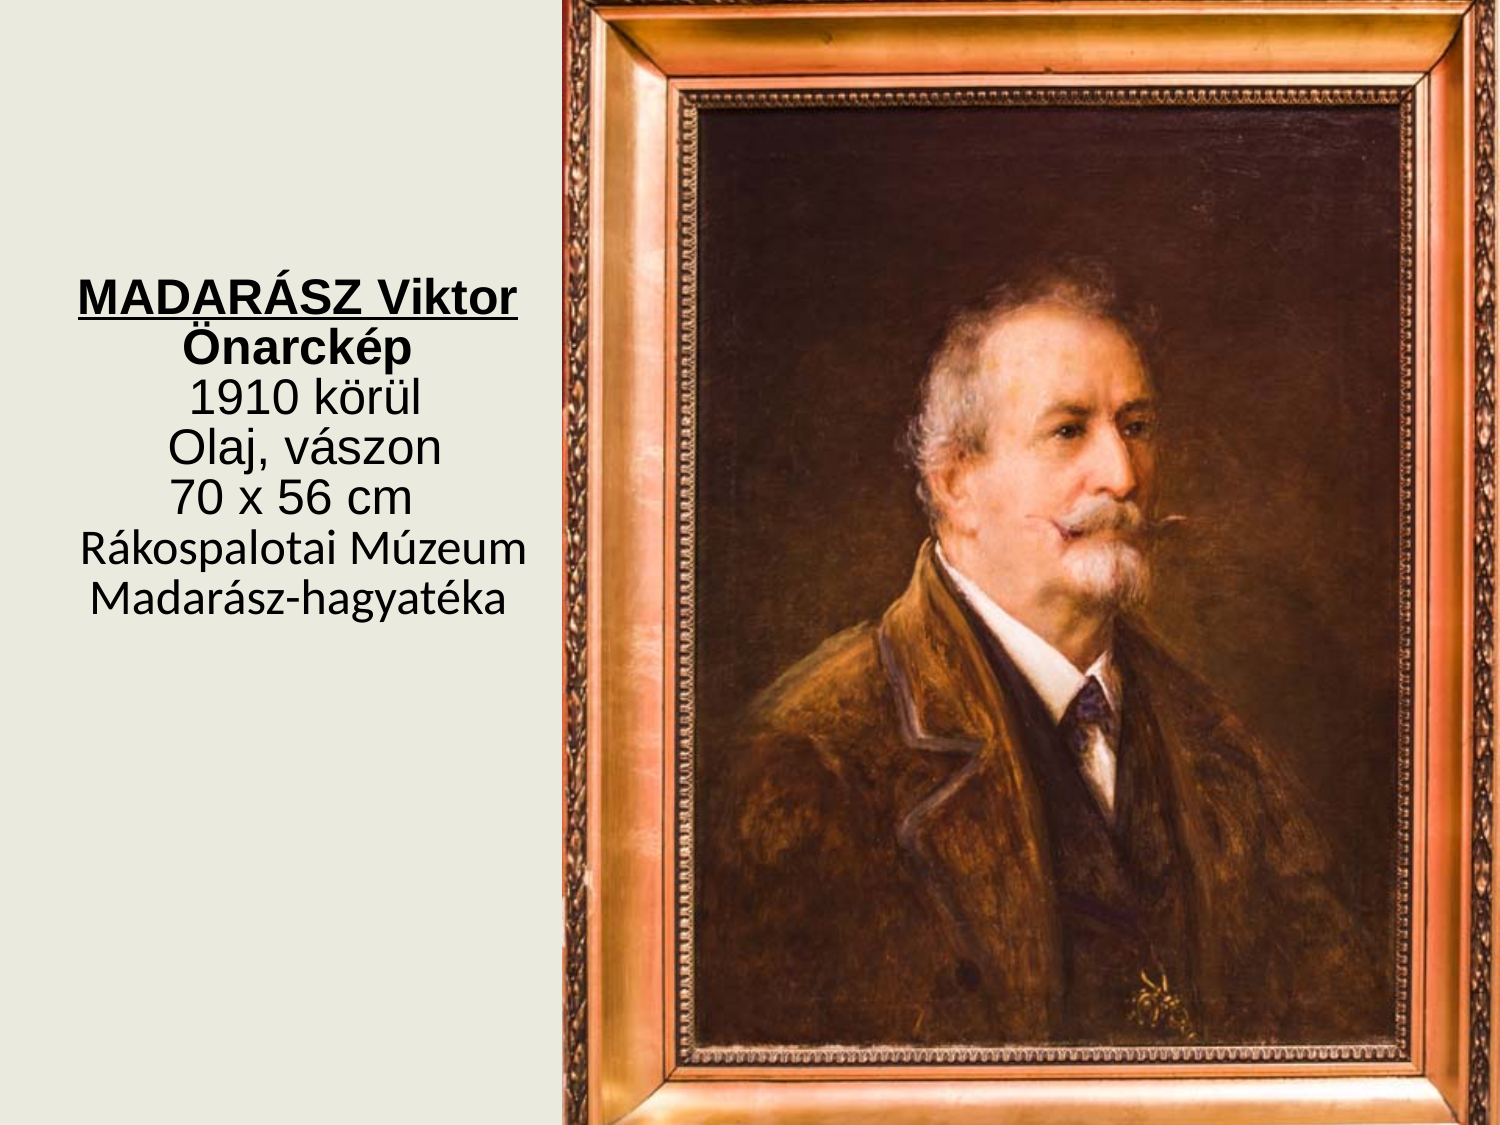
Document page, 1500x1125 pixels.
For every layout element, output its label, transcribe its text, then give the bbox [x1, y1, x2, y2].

text_box MADARÁSZ Viktor Önarckép 1910 körül Olaj, vászon 70 x 56 cm Rákospalotai Múzeum Madarász-hagyatéka [0, 267, 557, 682]
picture [562, 0, 1500, 1125]
